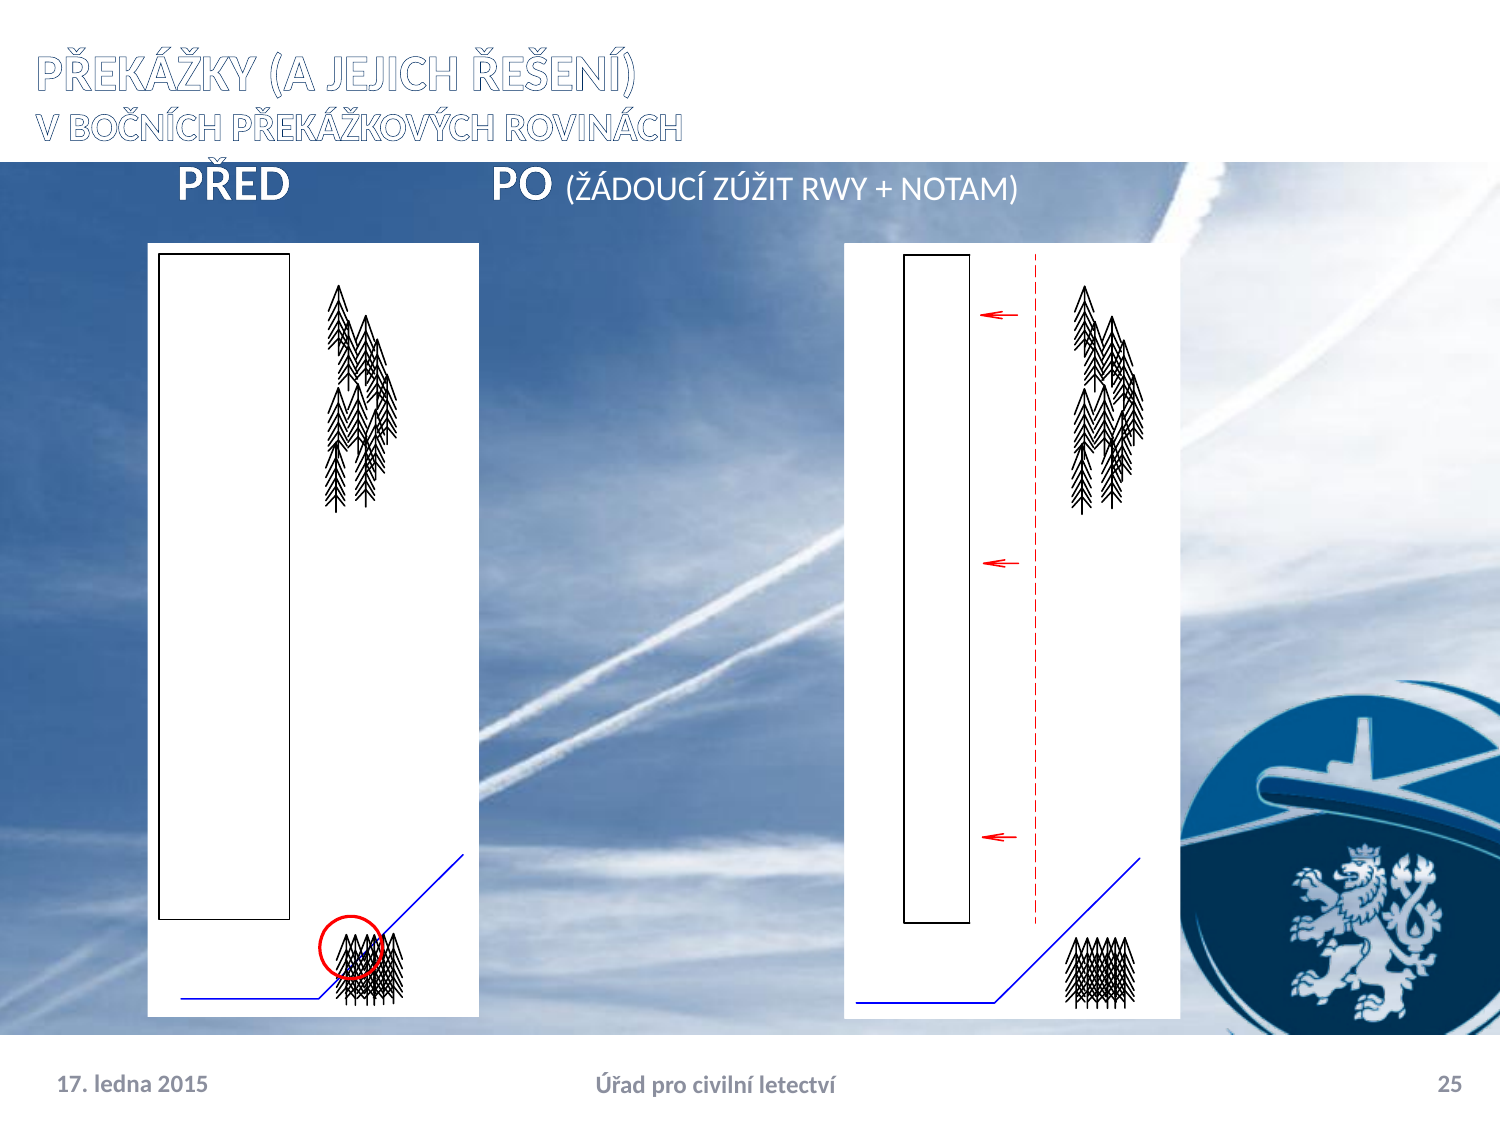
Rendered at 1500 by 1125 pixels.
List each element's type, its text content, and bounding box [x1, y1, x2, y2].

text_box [147, 243, 480, 1018]
title Překážky (a jejich řešení) v bočních překážkových rovinách Před Po (žádoucí zúžit RWY + NOTAM) [20, 30, 1500, 219]
slide_number 25 [1128, 1052, 1478, 1113]
slide_number 17. ledna 2015 [41, 1052, 392, 1113]
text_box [844, 243, 1181, 1019]
picture [0, 162, 1500, 1035]
footer Úřad pro civilní letectví [385, 1053, 1047, 1114]
